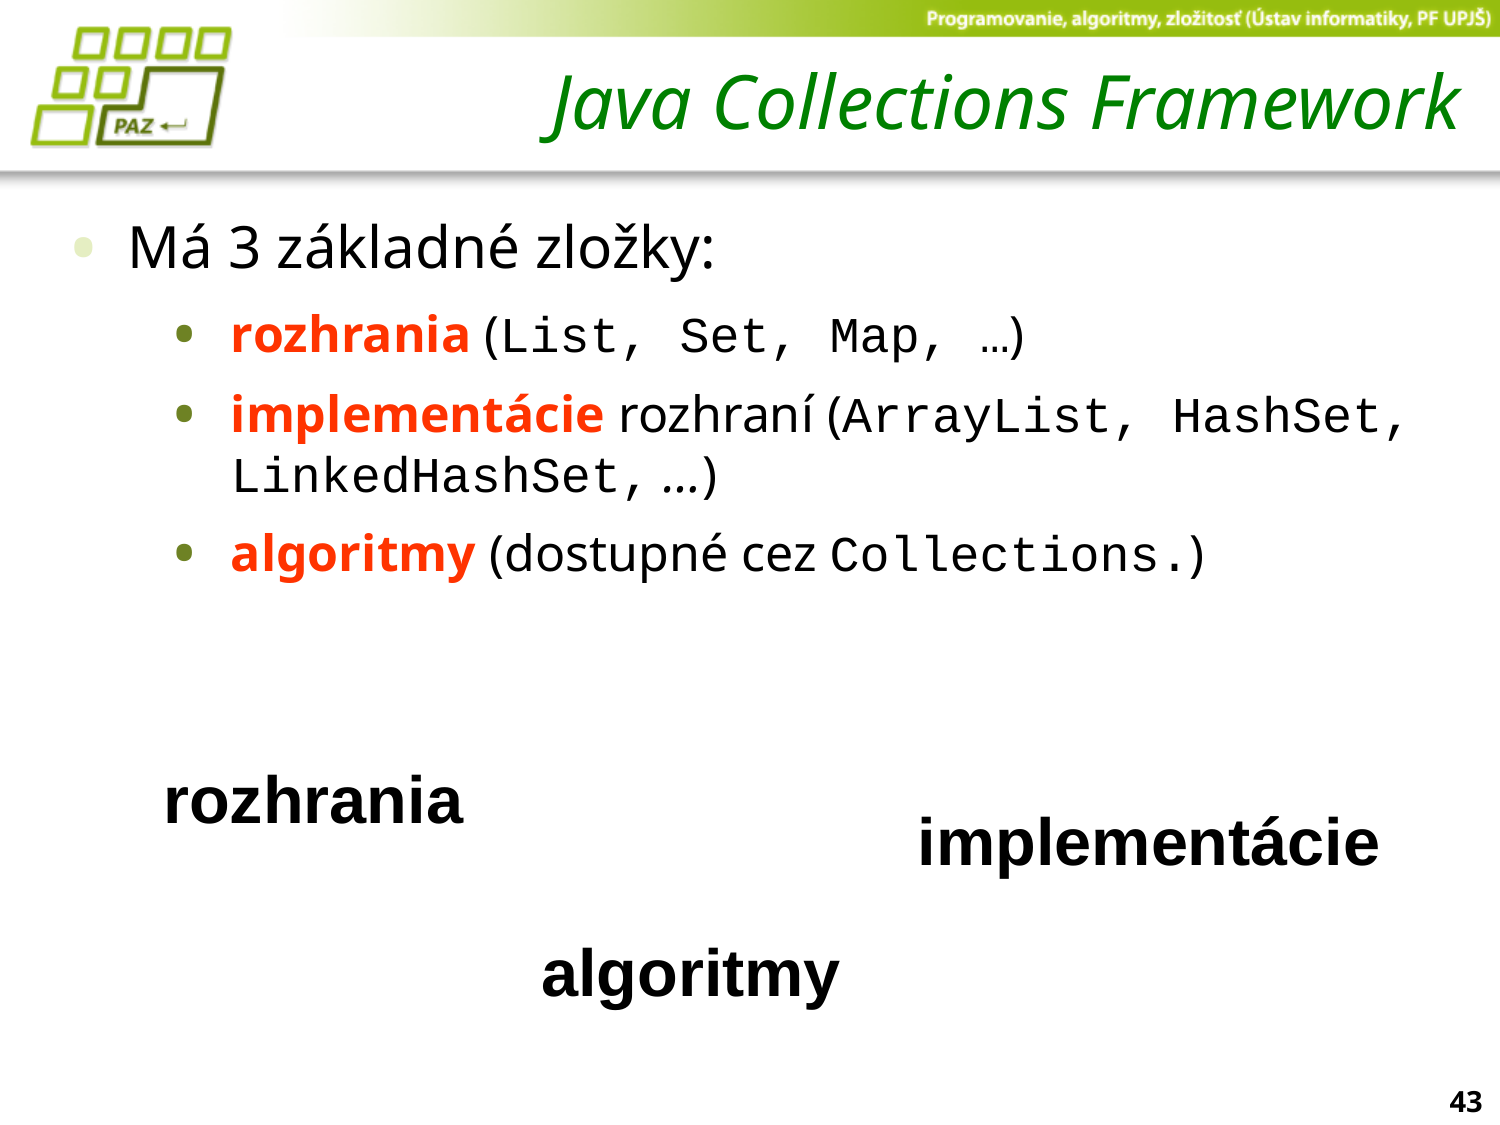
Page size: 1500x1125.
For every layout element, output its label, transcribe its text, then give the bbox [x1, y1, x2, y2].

list Má 3 základné zložky: rozhrania (List, Set, Map, …) implementácie rozhraní (ArrayList, HashSet, LinkedHashSet, …) algoritmy (dostupné cez Collections.) [53, 202, 1454, 1080]
title Java Collections Framework [343, 46, 1477, 135]
picture [0, 0, 1500, 1125]
text_box implementácie [903, 791, 1396, 887]
text_box algoritmy [526, 921, 857, 1017]
text_box rozhrania [148, 749, 479, 845]
